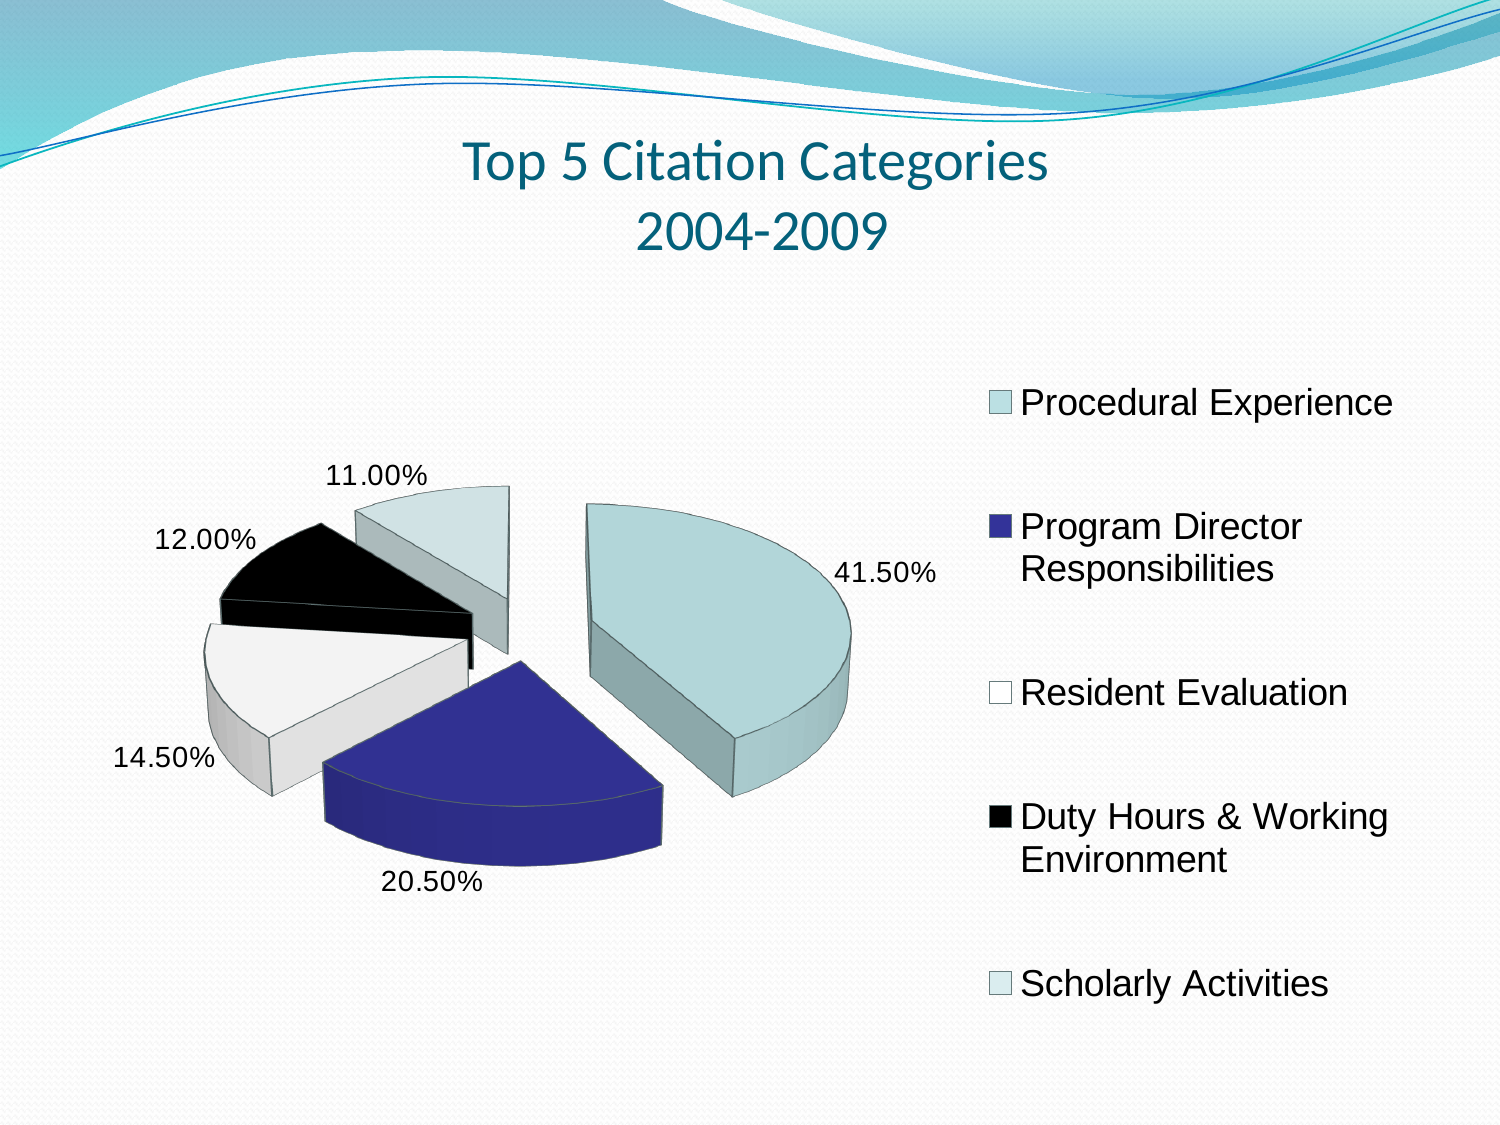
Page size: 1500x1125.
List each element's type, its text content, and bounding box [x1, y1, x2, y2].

chart [74, 274, 1426, 1088]
title Top 5 Citation Categories 2004-2009 [87, 112, 1438, 263]
